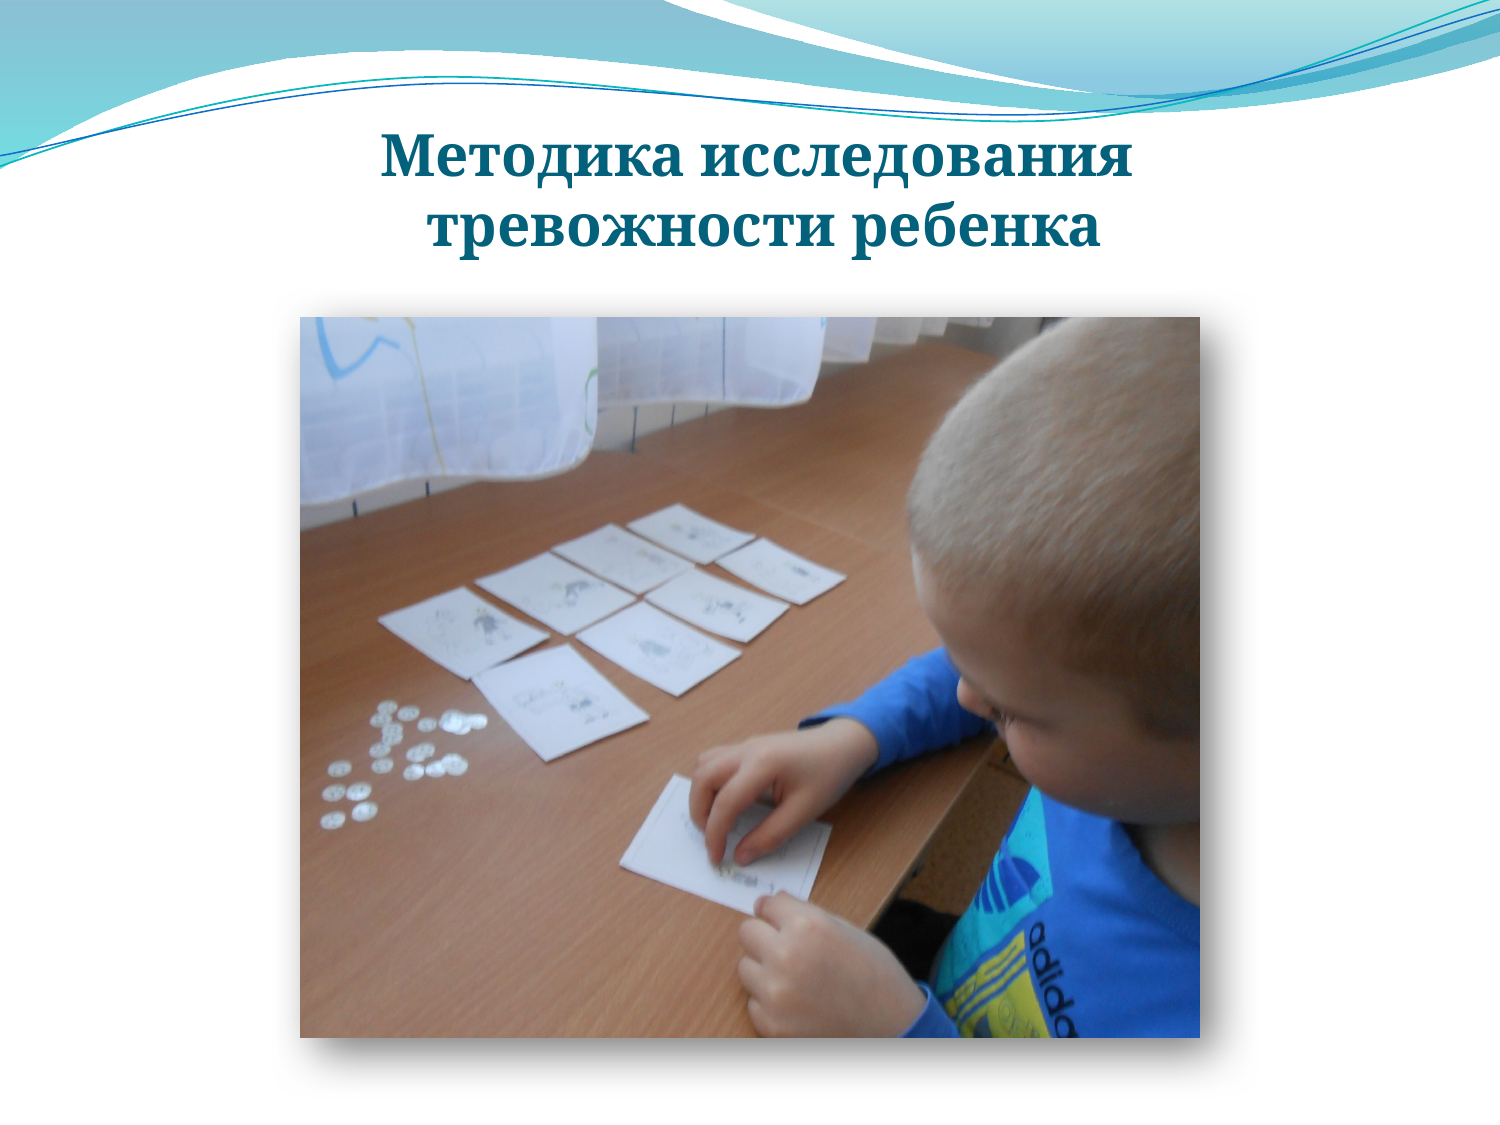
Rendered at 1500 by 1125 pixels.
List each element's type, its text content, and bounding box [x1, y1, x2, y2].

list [300, 317, 1200, 1038]
title Методика исследования тревожности ребенка [82, 70, 1432, 258]
